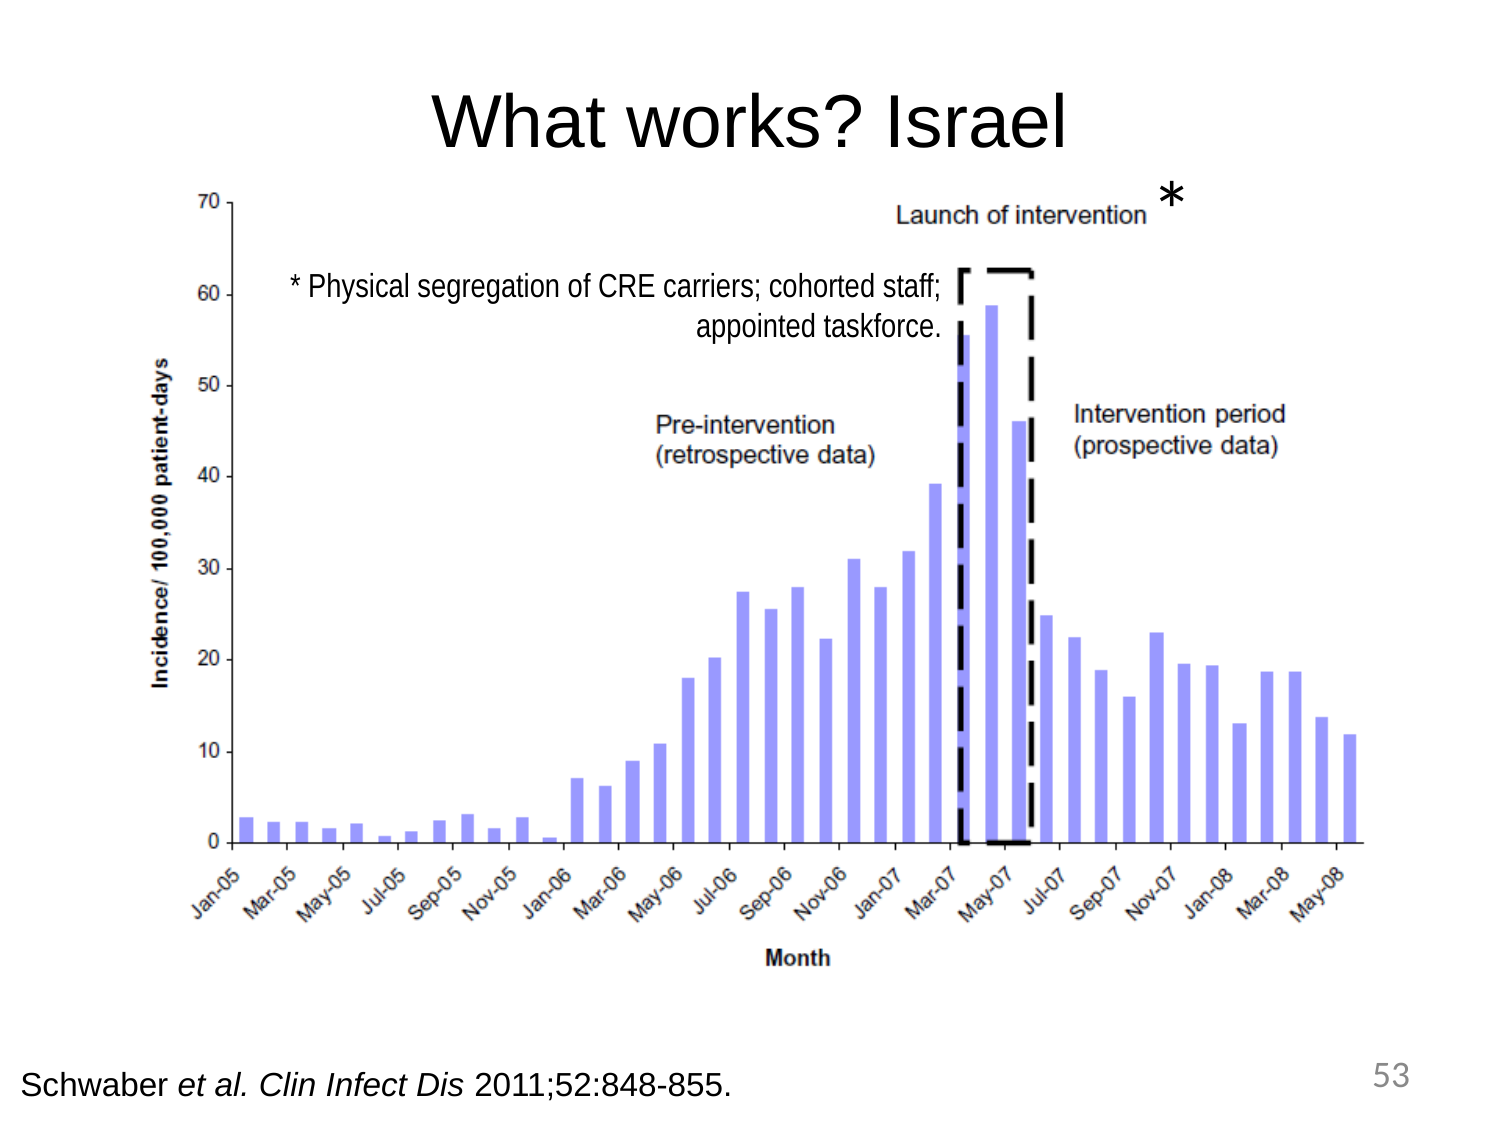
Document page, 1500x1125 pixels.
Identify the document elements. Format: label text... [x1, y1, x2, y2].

title What works? Israel [59, 24, 1441, 211]
slide_number 53 [1074, 1042, 1425, 1103]
text_box Schwaber et al. Clin Infect Dis 2011;52:848-855. [5, 1055, 1112, 1111]
picture [105, 149, 1383, 985]
